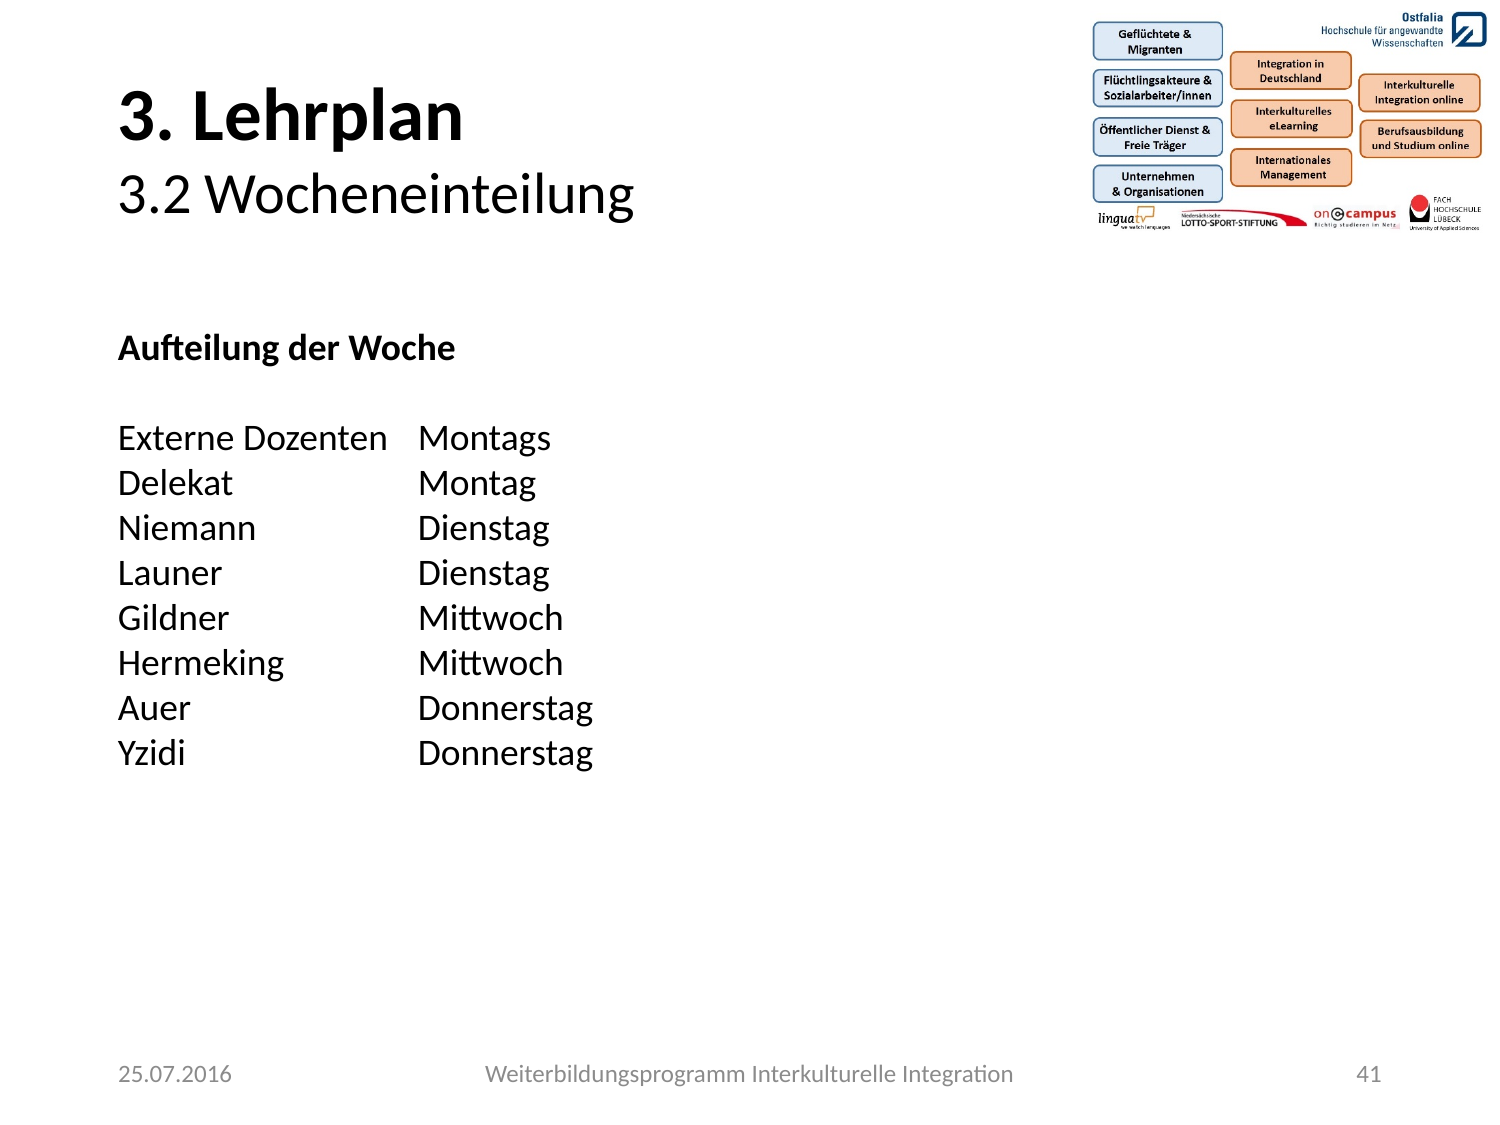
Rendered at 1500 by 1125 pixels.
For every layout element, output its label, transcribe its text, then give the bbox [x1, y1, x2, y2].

picture [1090, 11, 1488, 233]
footer Weiterbildungsprogramm Interkulturelle Integration [440, 1042, 1059, 1103]
slide_number 41 [1059, 1042, 1397, 1103]
text_box 3. Lehrplan 3.2 Wocheneinteilung [103, 57, 971, 233]
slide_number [103, 1042, 440, 1103]
text_box Aufteilung der Woche Externe Dozenten Montags Delekat Montag Niemann Dienstag Launer Dienstag Gildner Mittwoch Hermeking Mittwoch Auer Donnerstag Yzidi Donnerstag [103, 315, 1453, 871]
